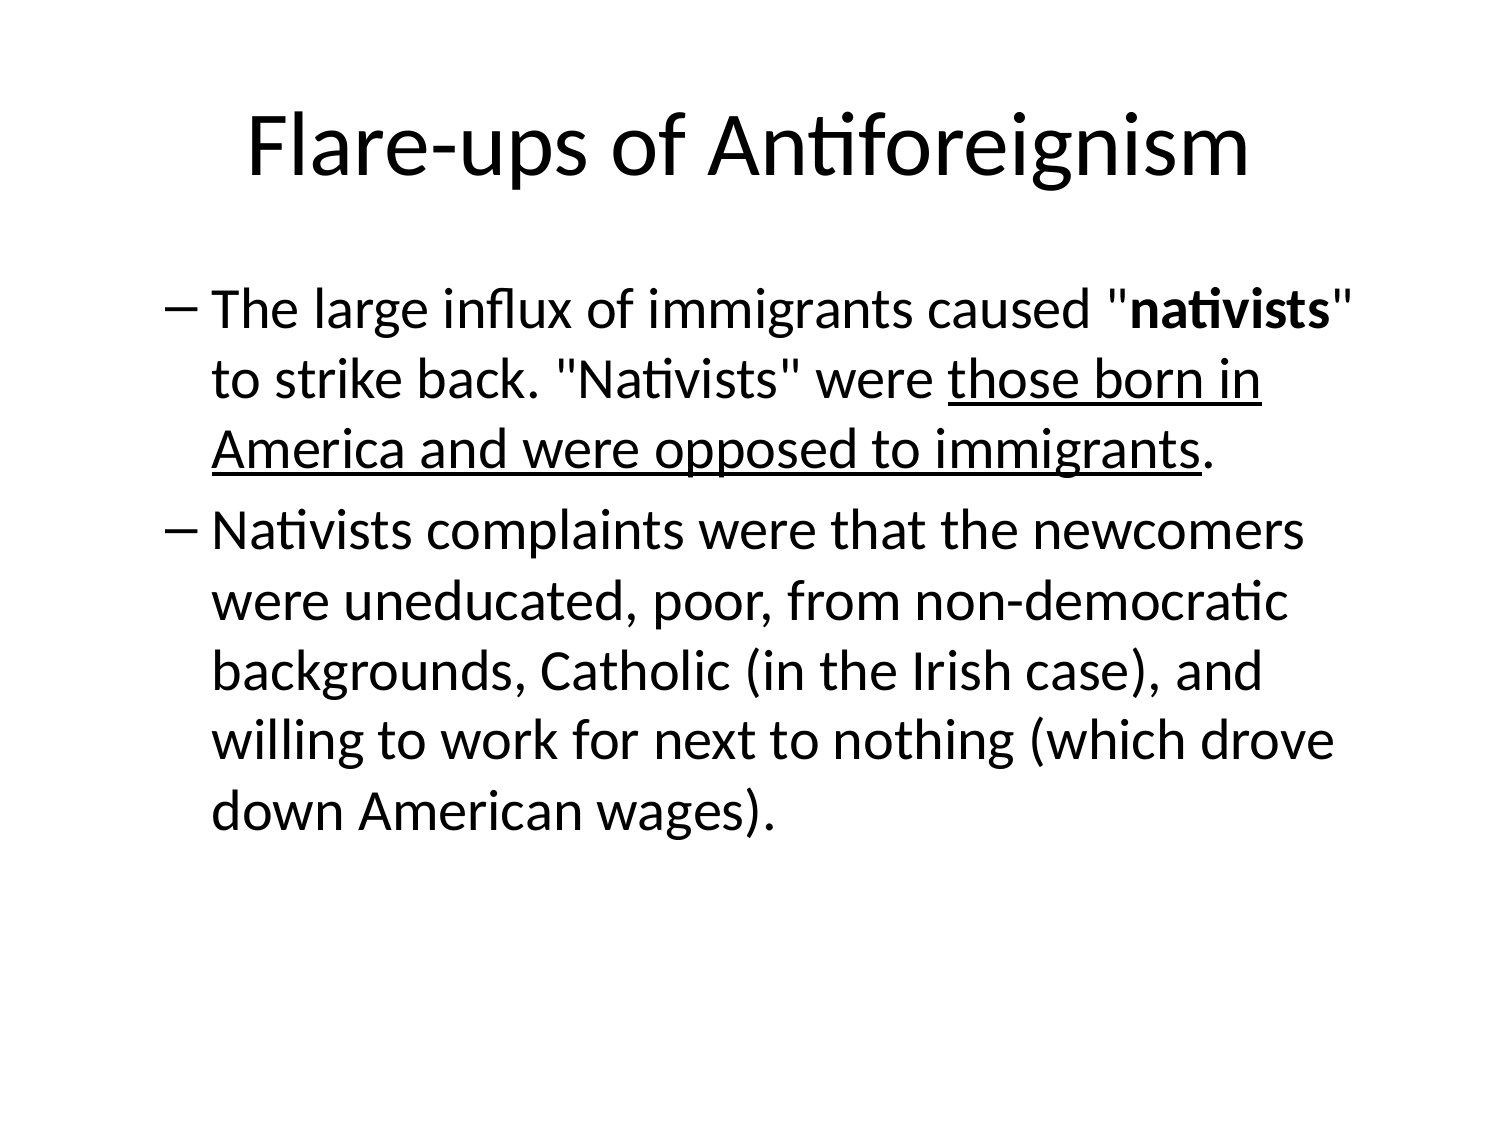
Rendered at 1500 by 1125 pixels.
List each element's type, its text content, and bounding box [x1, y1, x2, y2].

title Flare-ups of Antiforeignism [75, 45, 1425, 233]
list The large influx of immigrants caused "nativists" to strike back. "Nativists" were those born in America and were opposed to immigrants. Nativists complaints were that the newcomers were uneducated, poor, from non-democratic backgrounds, Catholic (in the Irish case), and willing to work for next to nothing (which drove down American wages). [75, 262, 1425, 1005]
